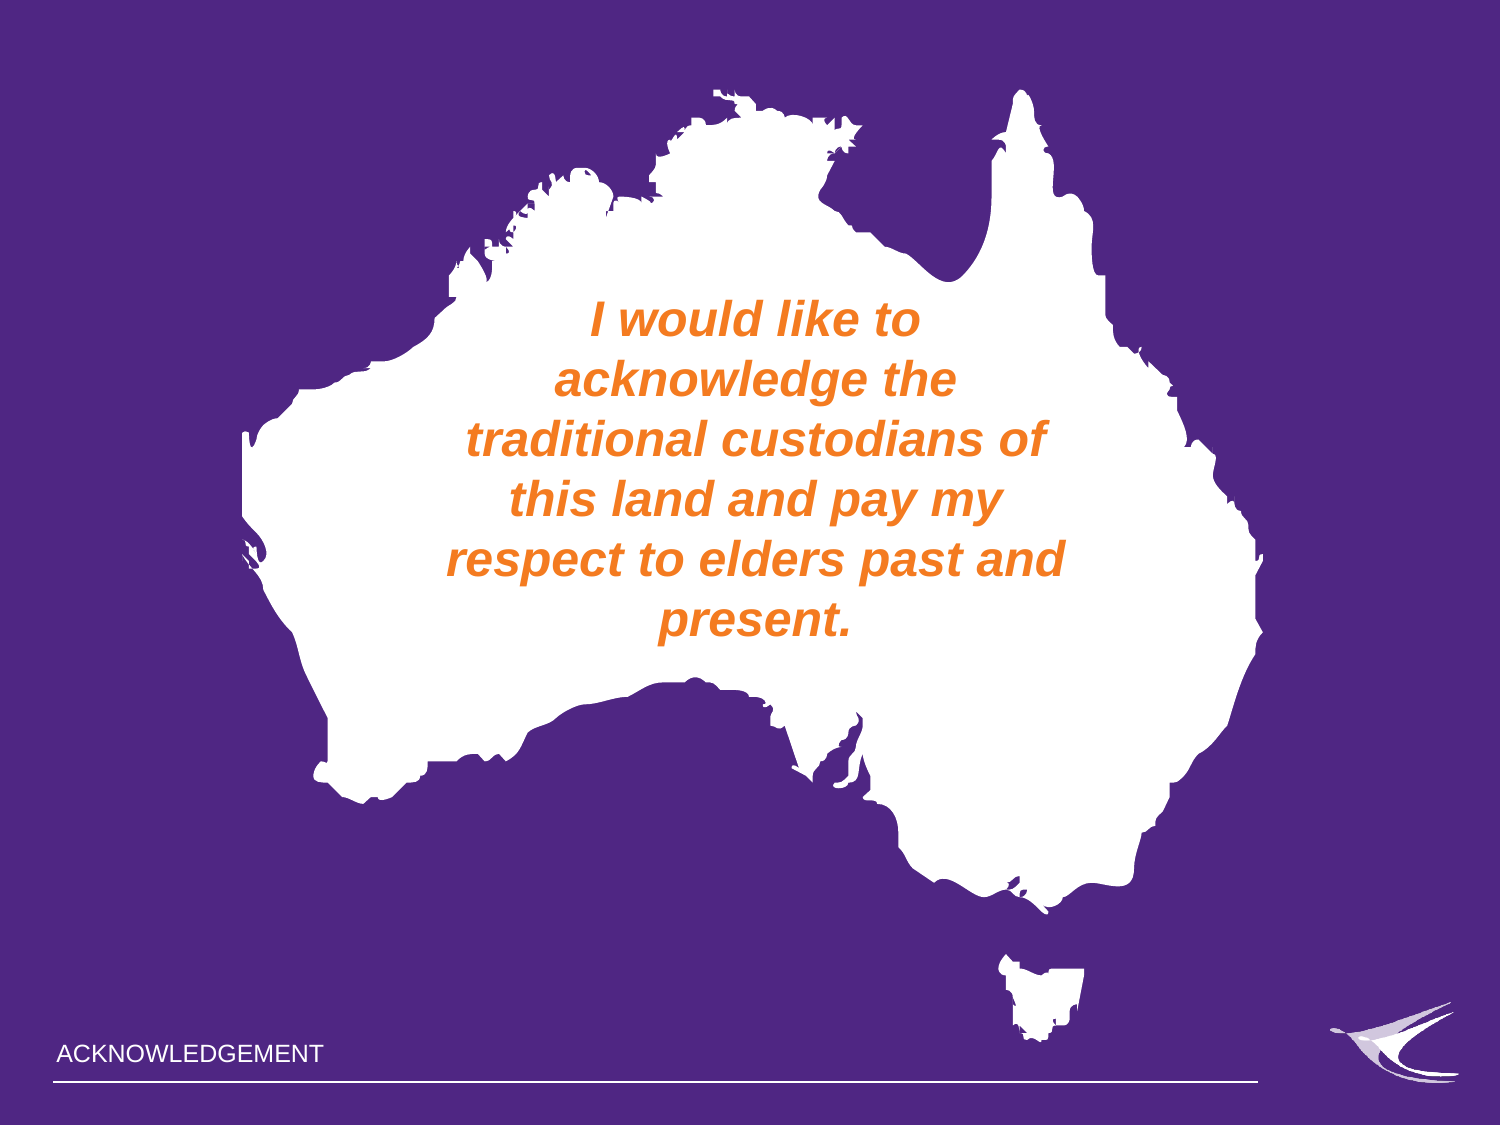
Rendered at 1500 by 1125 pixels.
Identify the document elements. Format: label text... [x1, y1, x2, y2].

picture [241, 81, 1270, 1048]
picture [1330, 1002, 1459, 1083]
footer ACKNOWLEDGEMENT [41, 1022, 548, 1083]
